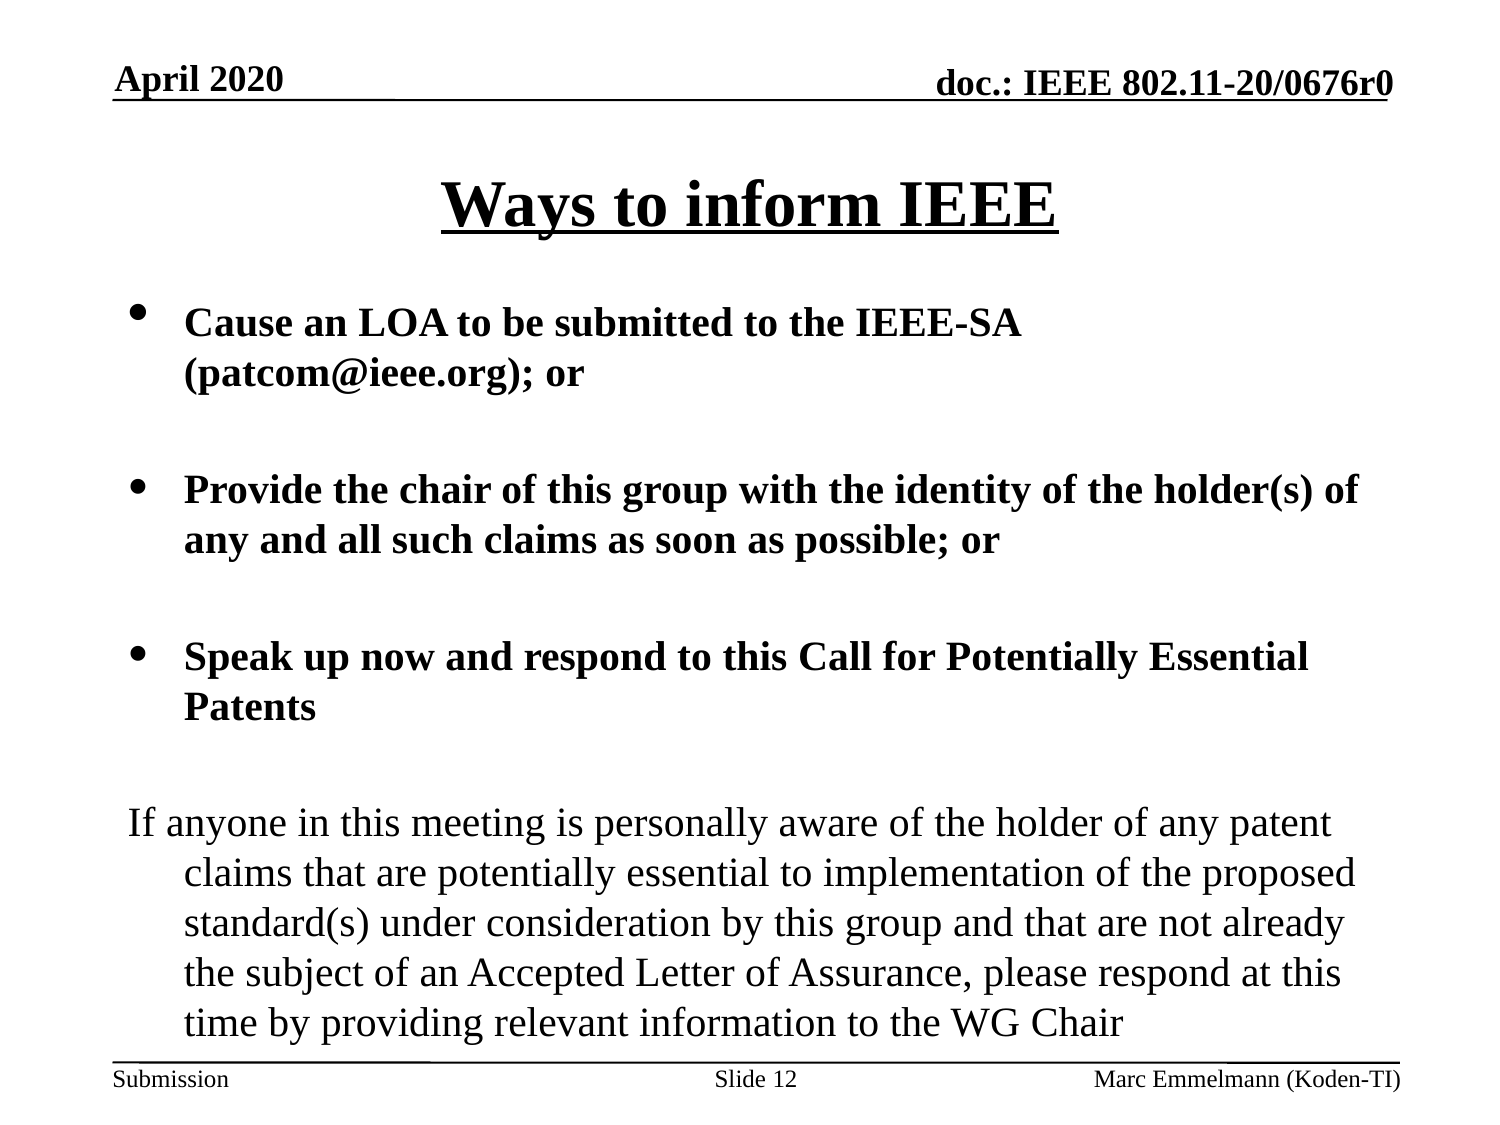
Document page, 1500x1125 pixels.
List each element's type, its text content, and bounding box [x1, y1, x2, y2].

title Ways to inform IEEE [112, 112, 1388, 287]
list Cause an LOA to be submitted to the IEEE-SA (patcom@ieee.org); or Provide the chair of this group with the identity of the holder(s) of any and all such claims as soon as possible; or Speak up now and respond to this Call for Potentially Essential Patents If anyone in this meeting is personally aware of the holder of any patent claims that are potentially essential to implementation of the proposed standard(s) under consideration by this group and that are not already the subject of an Accepted Letter of Assurance, please respond at this time by providing relevant information to the WG Chair [112, 287, 1388, 963]
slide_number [114, 54, 423, 100]
footer Marc Emmelmann (Koden-TI) [878, 1061, 1402, 1093]
slide_number Slide 12 [712, 1061, 800, 1123]
